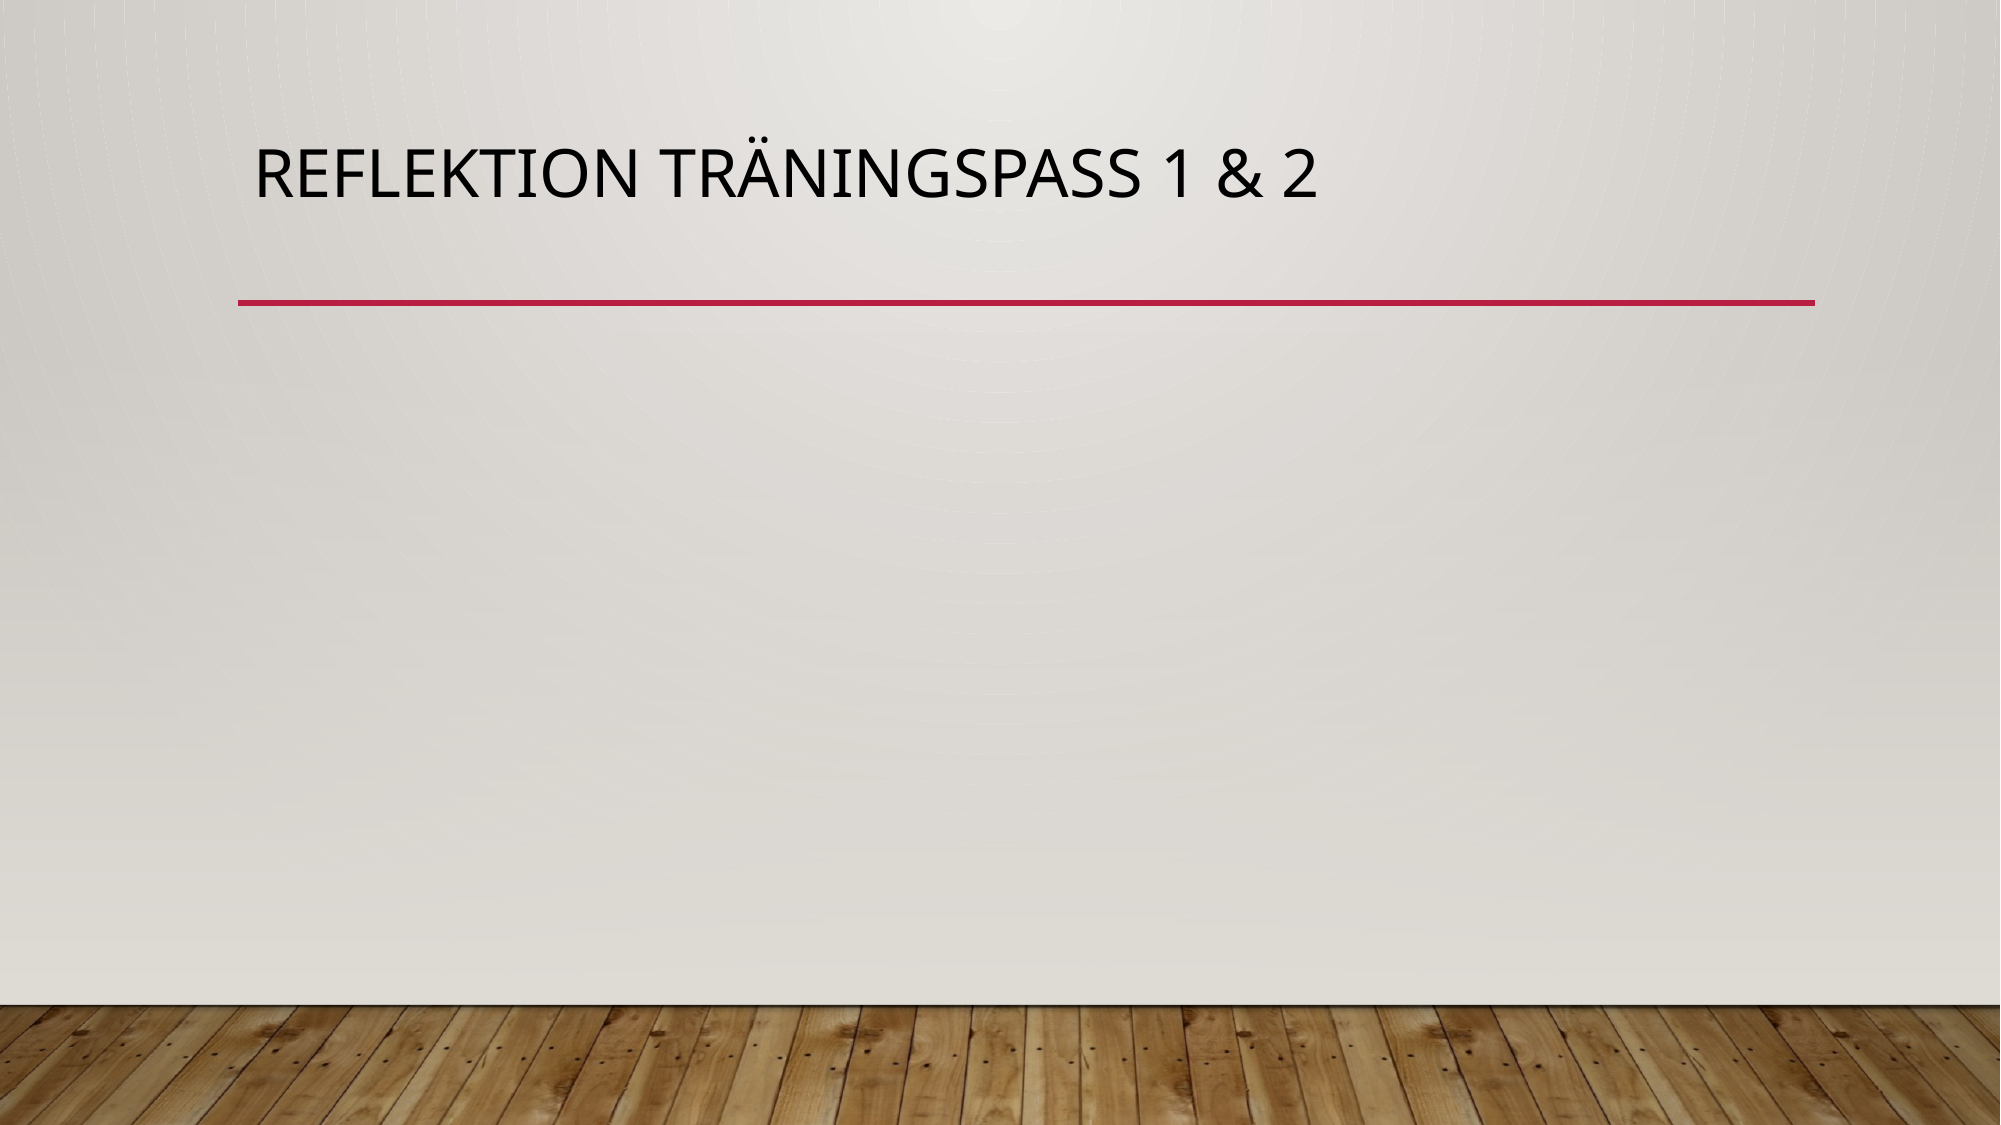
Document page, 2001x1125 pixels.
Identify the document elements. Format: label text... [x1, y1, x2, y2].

title Reflektion träningspass 1 & 2 [238, 131, 1814, 305]
picture [0, 1005, 2000, 1125]
